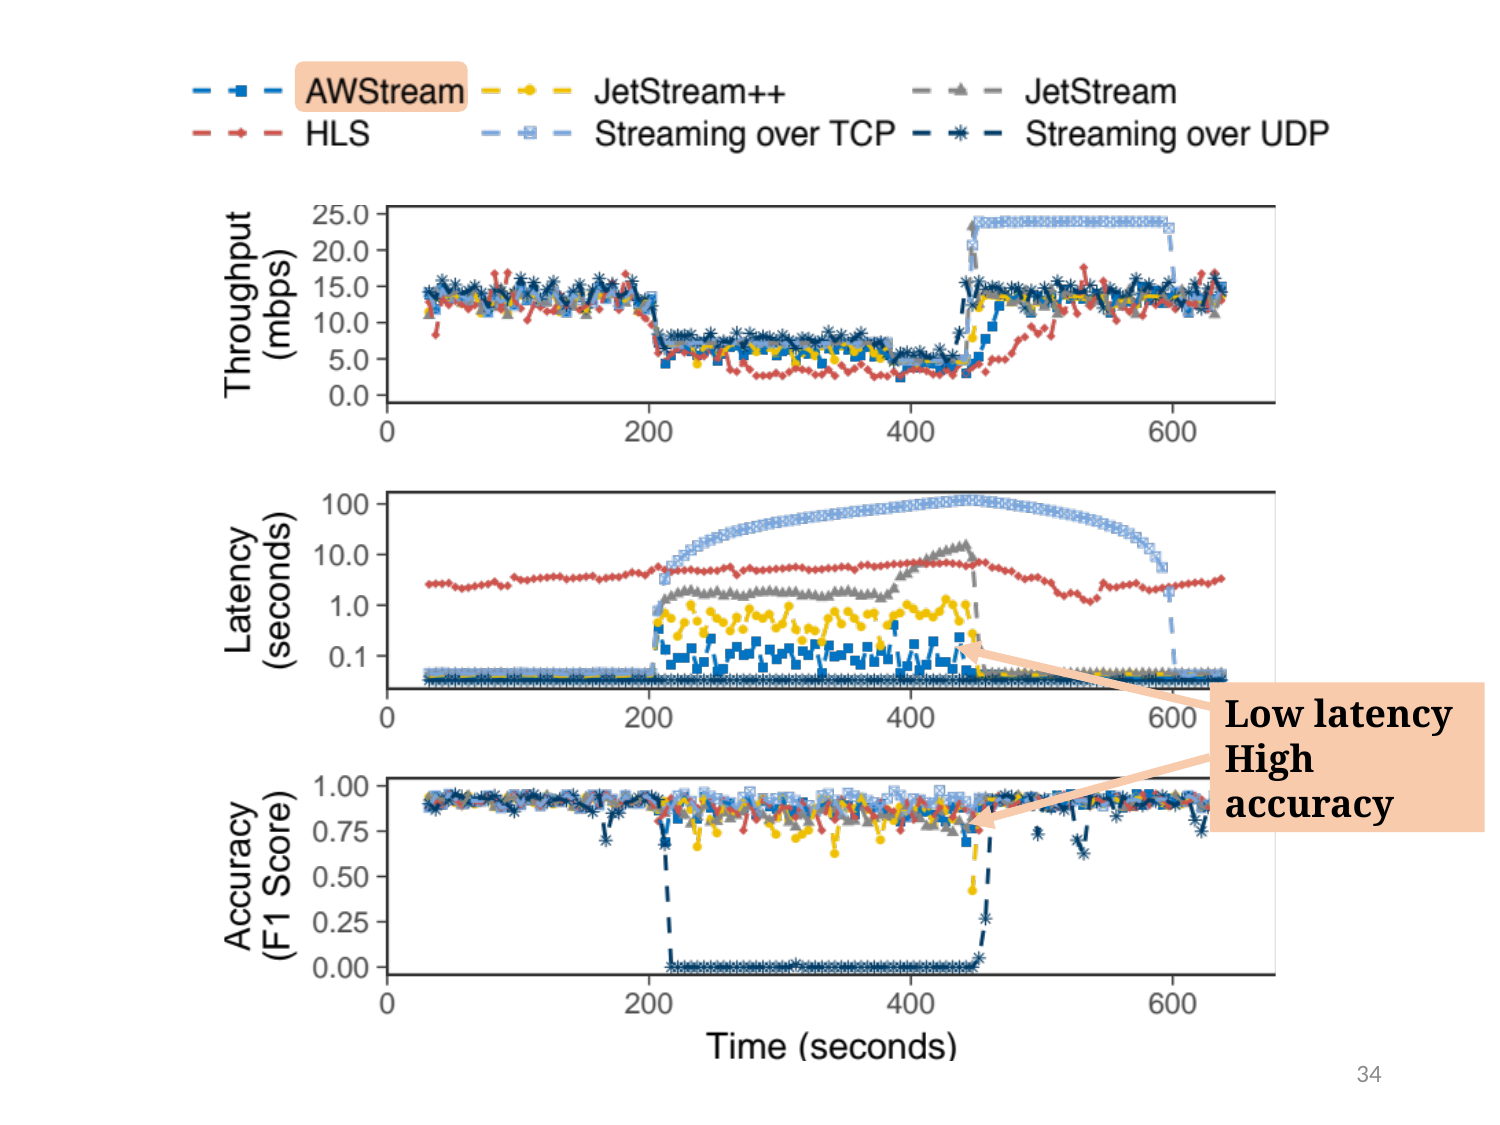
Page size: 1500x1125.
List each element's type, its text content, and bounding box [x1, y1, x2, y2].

slide_number 34 [1059, 1042, 1397, 1103]
picture [224, 205, 1276, 1061]
text_box Low latency High accuracy [1276, 682, 1485, 833]
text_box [968, 735, 1210, 824]
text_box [955, 646, 1229, 711]
picture [149, 58, 1350, 164]
